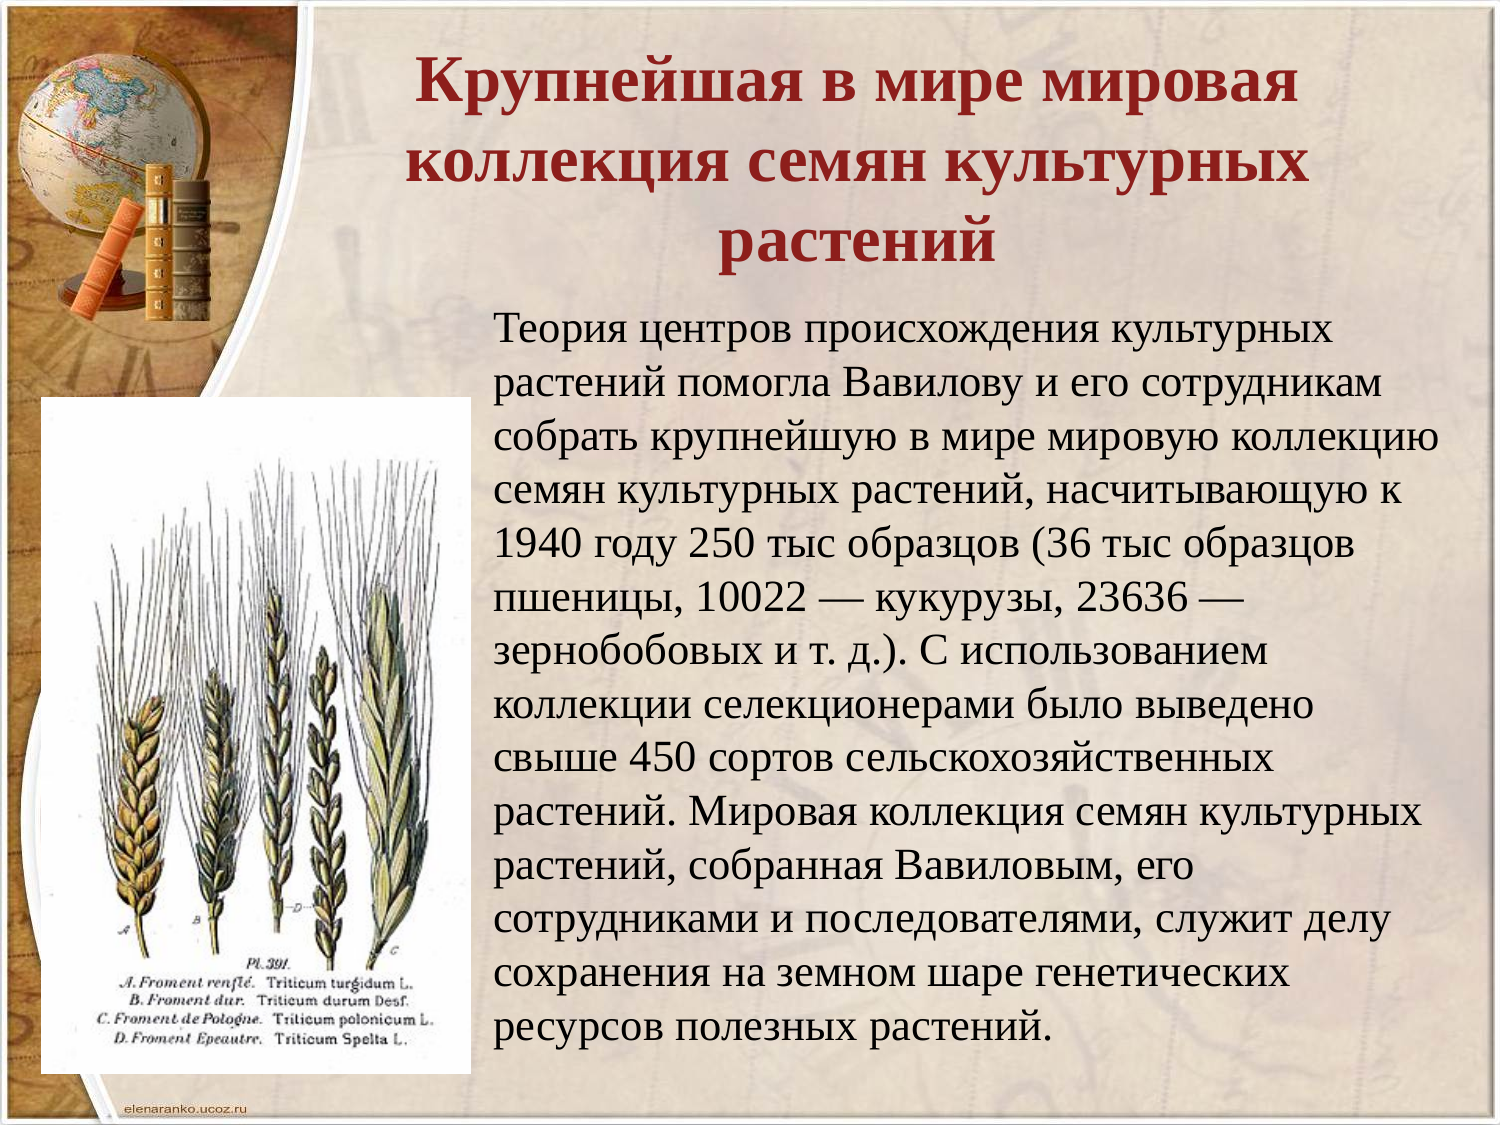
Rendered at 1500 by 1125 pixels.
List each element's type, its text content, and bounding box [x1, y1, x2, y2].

title Крупнейшая в мире мировая коллекция семян культурных растений [253, 42, 1463, 268]
picture [0, 0, 1500, 1125]
list Теория центров происхождения культурных растений помогла Вавилову и его сотрудникам собрать крупнейшую в мире мировую коллекцию семян культурных растений, насчитывающую к 1940 году 250 тыс образцов (36 тыс образцов пшеницы, 10022 — кукурузы, 23636 — зернобобовых и т. д.). С использованием коллекции селекционерами было выведено свыше 450 сортов сельскохозяйственных растений. Мировая коллекция семян культурных растений, собранная Вавиловым, его сотрудниками и последователями, служит делу сохранения на земном шаре генетических ресурсов полезных растений. [478, 290, 1459, 1083]
